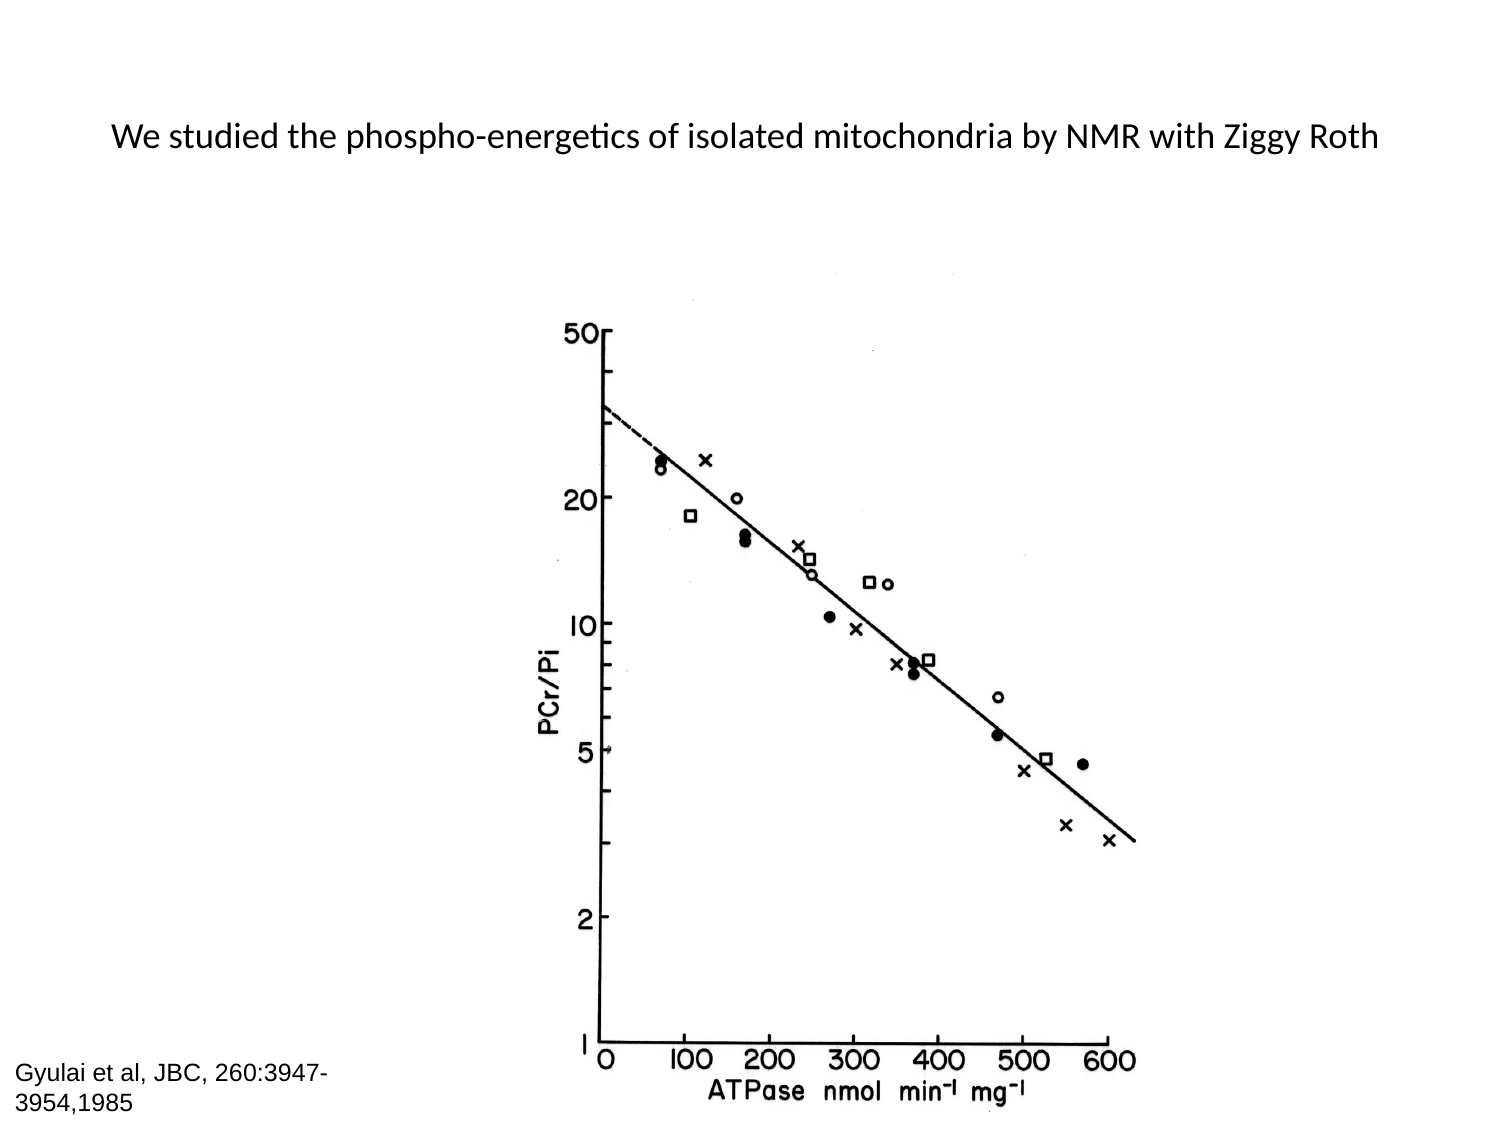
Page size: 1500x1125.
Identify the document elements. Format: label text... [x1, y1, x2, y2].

title We studied the phospho-energetics of isolated mitochondria by NMR with Ziggy Roth [74, 44, 1426, 233]
text_box Gyulai et al, JBC, 260:3947-3954,1985 [0, 1049, 450, 1125]
picture [515, 272, 1205, 1125]
